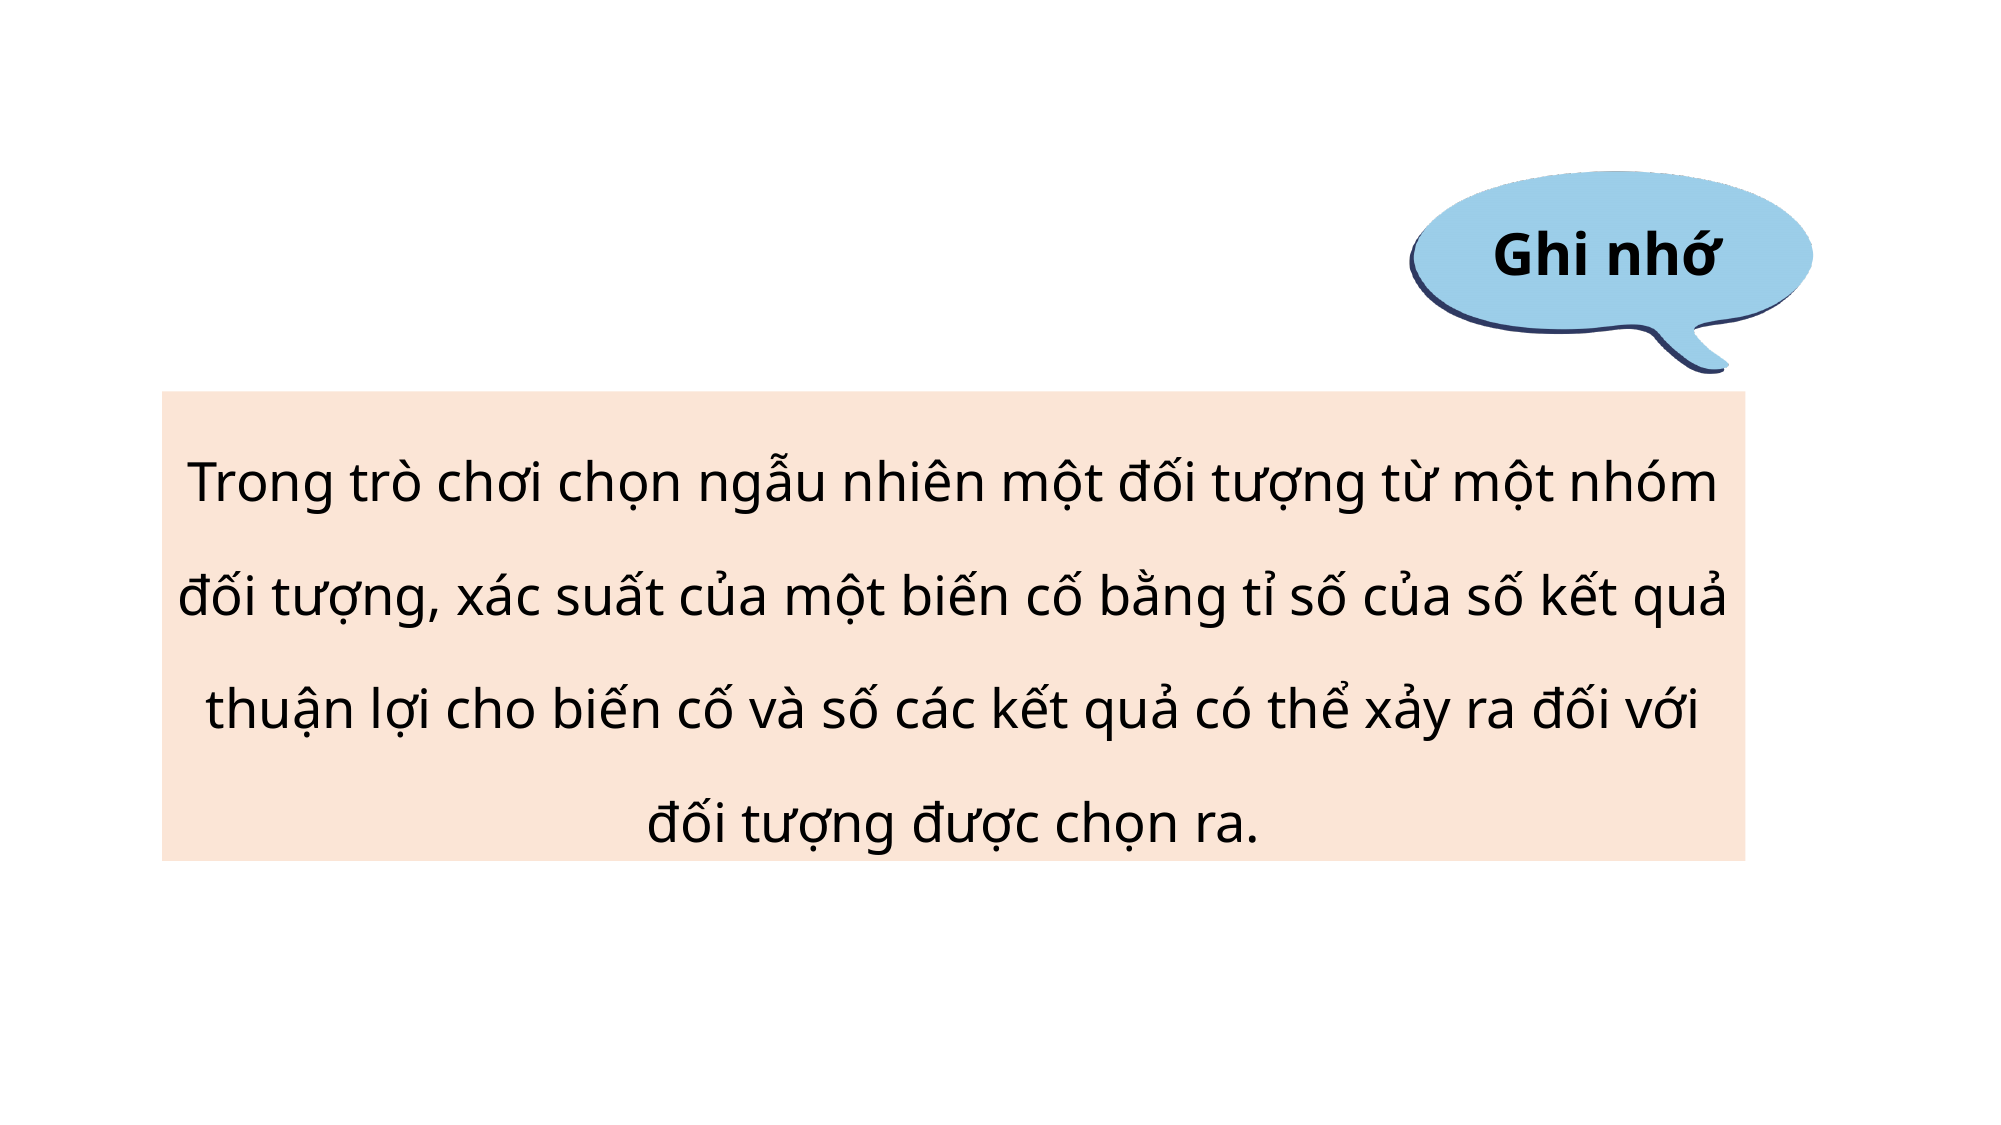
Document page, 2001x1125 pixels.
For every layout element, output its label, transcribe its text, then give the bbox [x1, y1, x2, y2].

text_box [1407, 157, 1820, 374]
text_box Trong trò chơi chọn ngẫu nhiên một đối tượng từ một nhóm đối tượng, xác suất của một biến cố bằng tỉ số của số kết quả thuận lợi cho biến cố và số các kết quả có thể xảy ra đối với đối tượng được chọn ra. [162, 391, 1746, 861]
